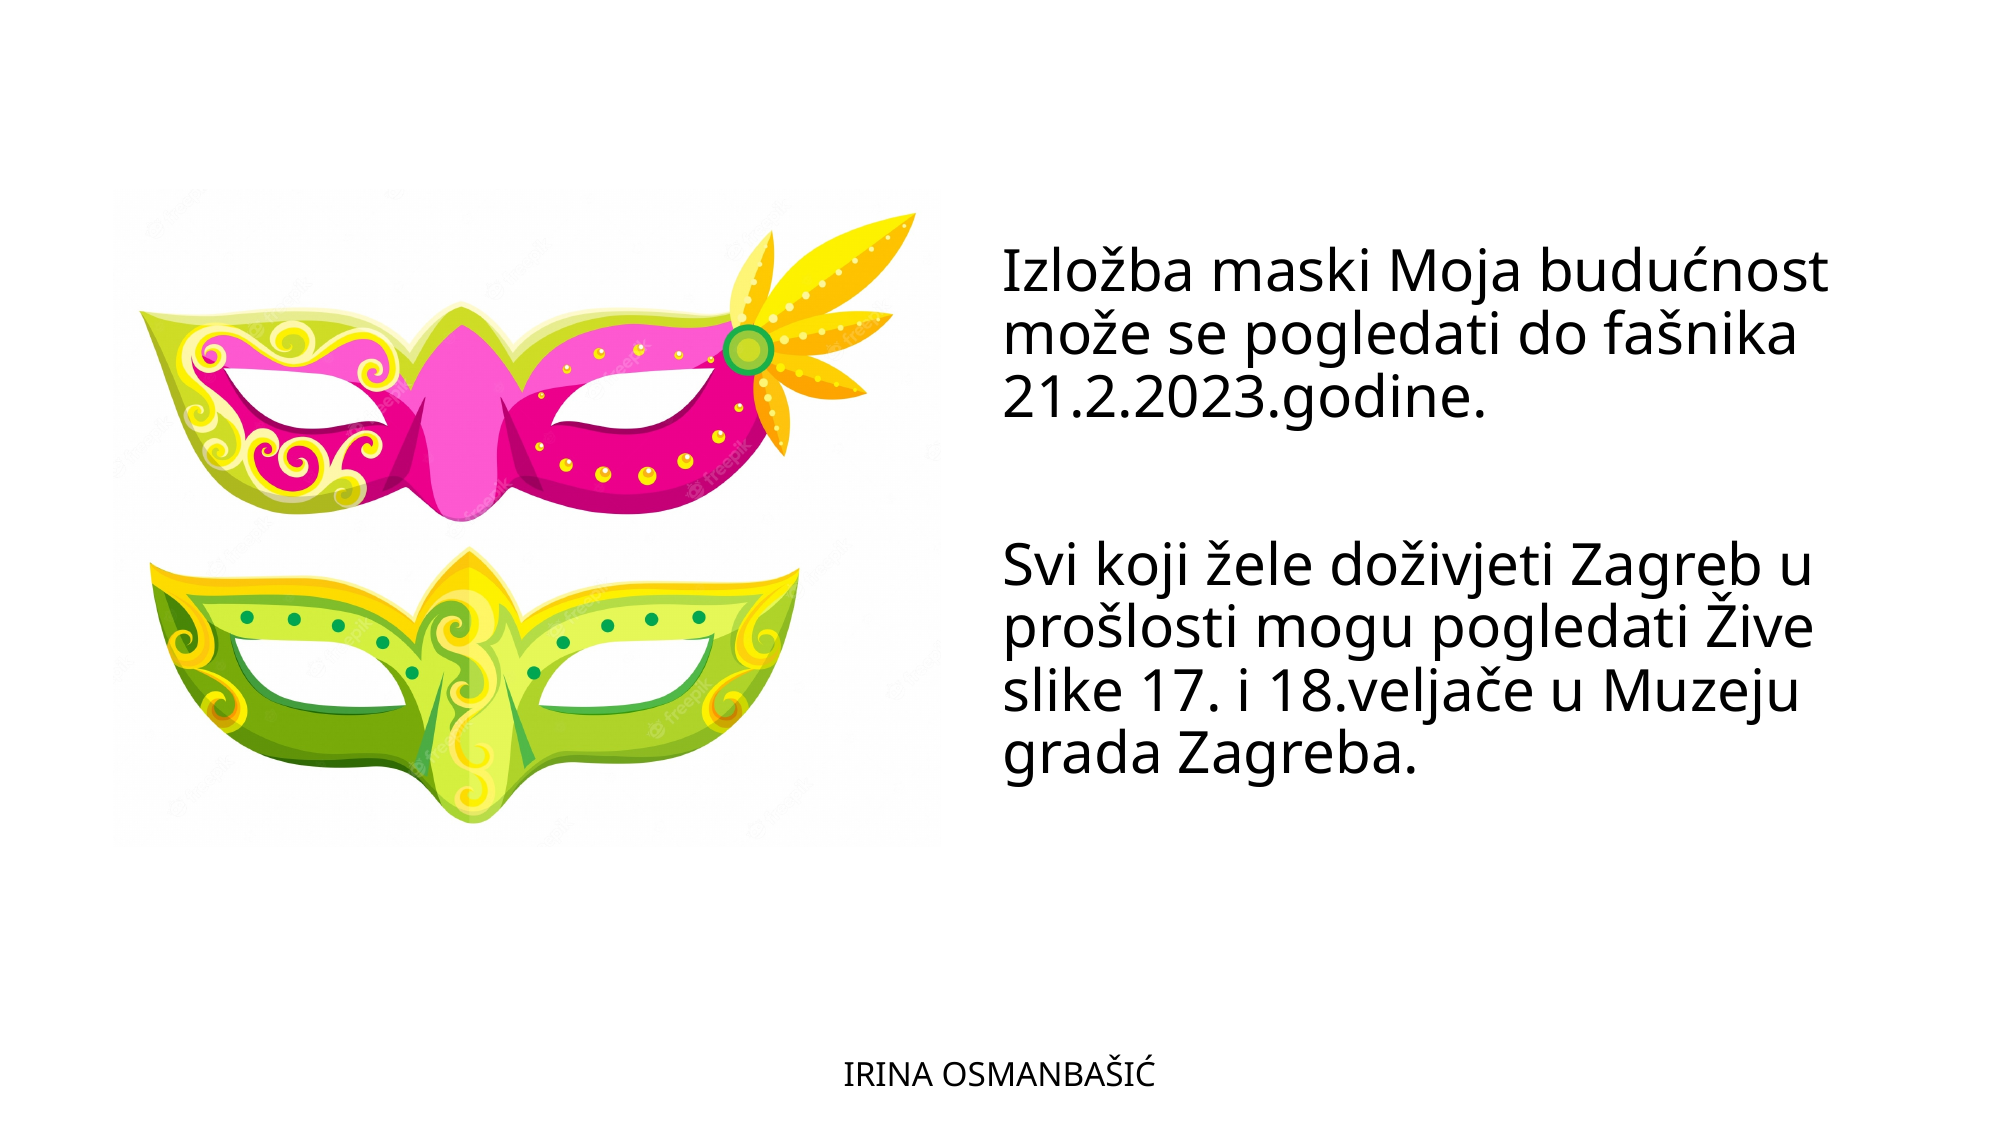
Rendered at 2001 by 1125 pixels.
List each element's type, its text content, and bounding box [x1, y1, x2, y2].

footer IRINA OSMANBAŠIĆ [662, 1042, 1338, 1103]
list Izložba maski Moja budućnost može se pogledati do fašnika 21.2.2023.godine. Svi koji žele doživjeti Zagreb u prošlosti mogu pogledati Žive slike 17. i 18.veljače u Muzeju grada Zagreba. [987, 233, 1908, 892]
picture [113, 189, 941, 847]
